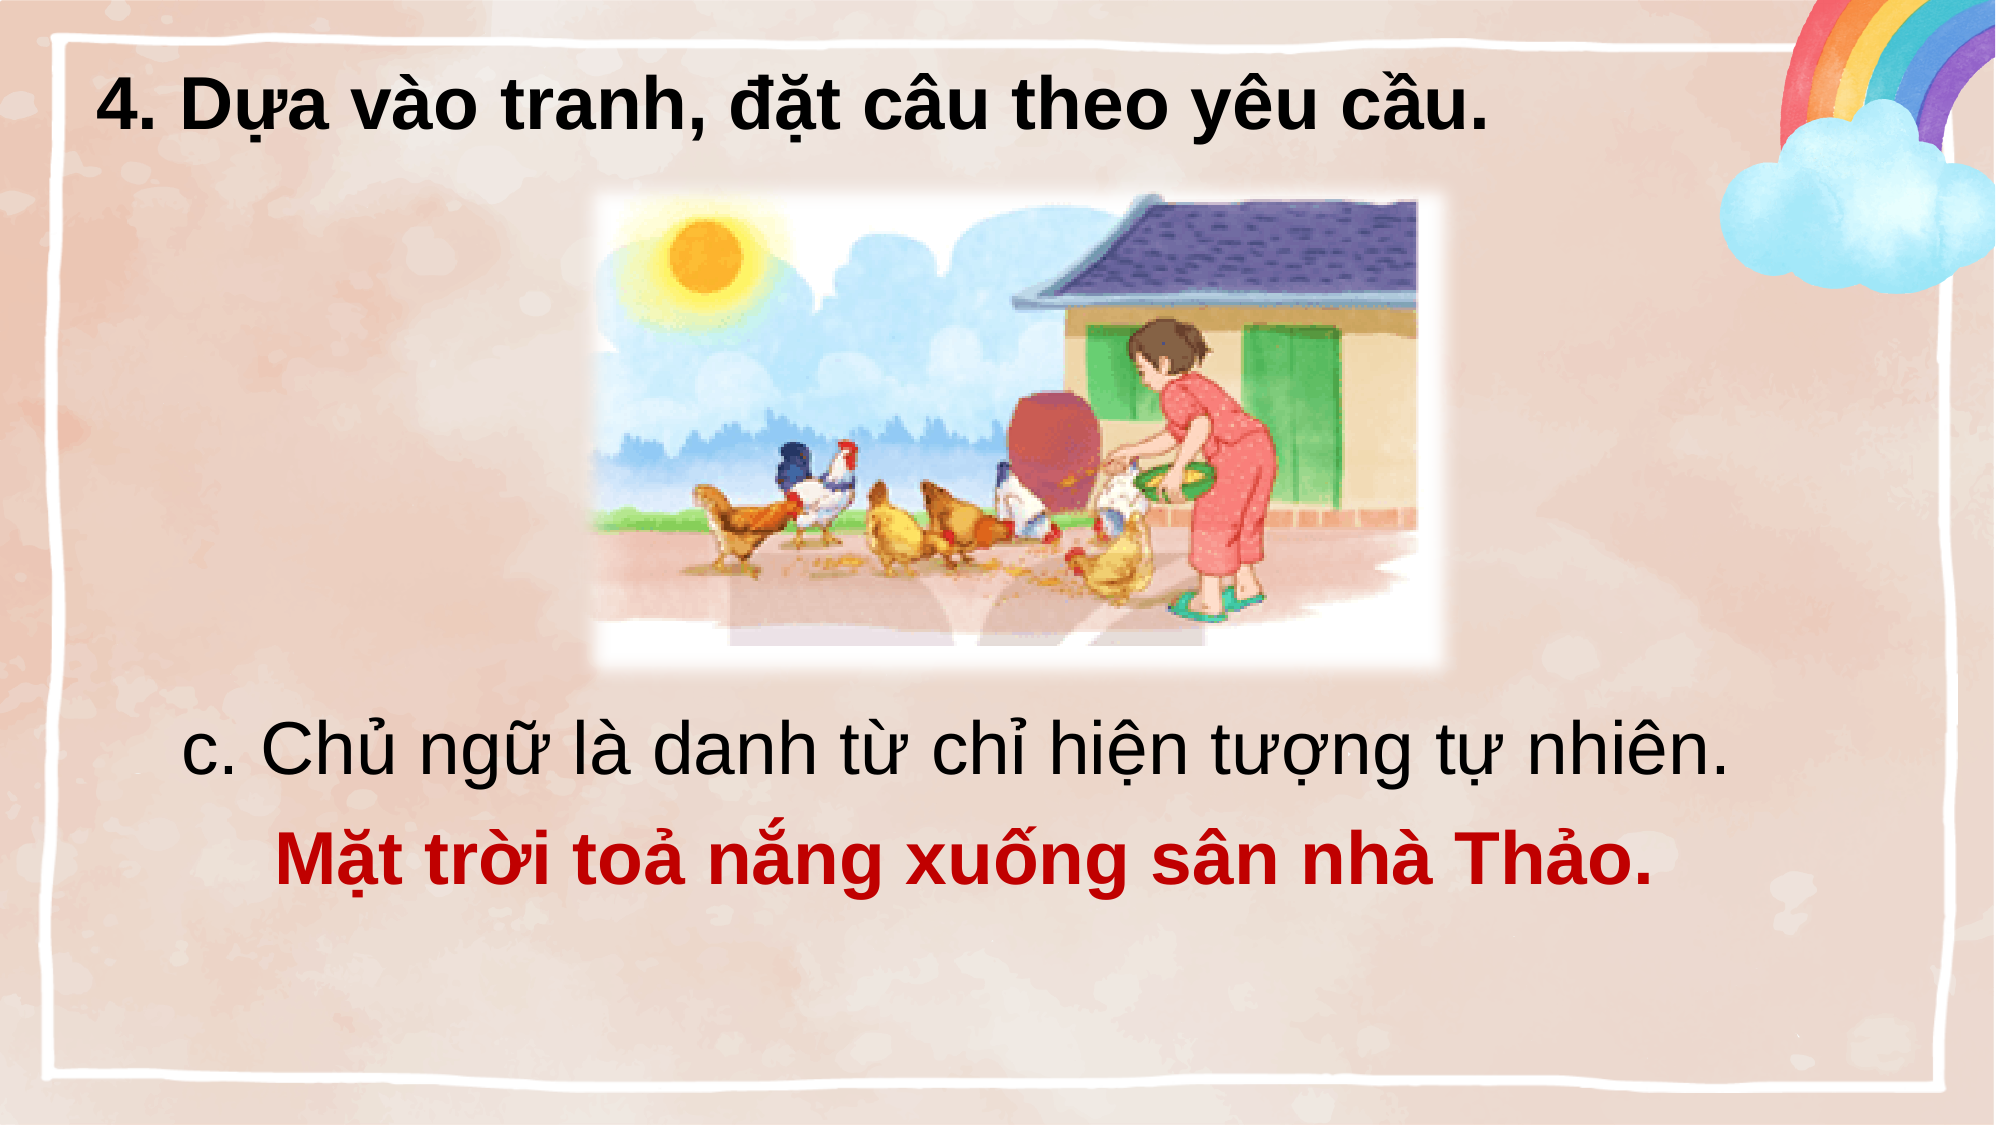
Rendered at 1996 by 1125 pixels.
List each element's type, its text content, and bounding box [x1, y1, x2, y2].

picture [0, 0, 1996, 1125]
text_box c. Chủ ngữ là danh từ chỉ hiện tượng tự nhiên. [166, 692, 1995, 798]
text_box 4. Dựa vào tranh, đặt câu theo yêu cầu. [81, 47, 1871, 153]
text_box Mặt trời toả nắng xuống sân nhà Thảo. [259, 802, 1819, 907]
